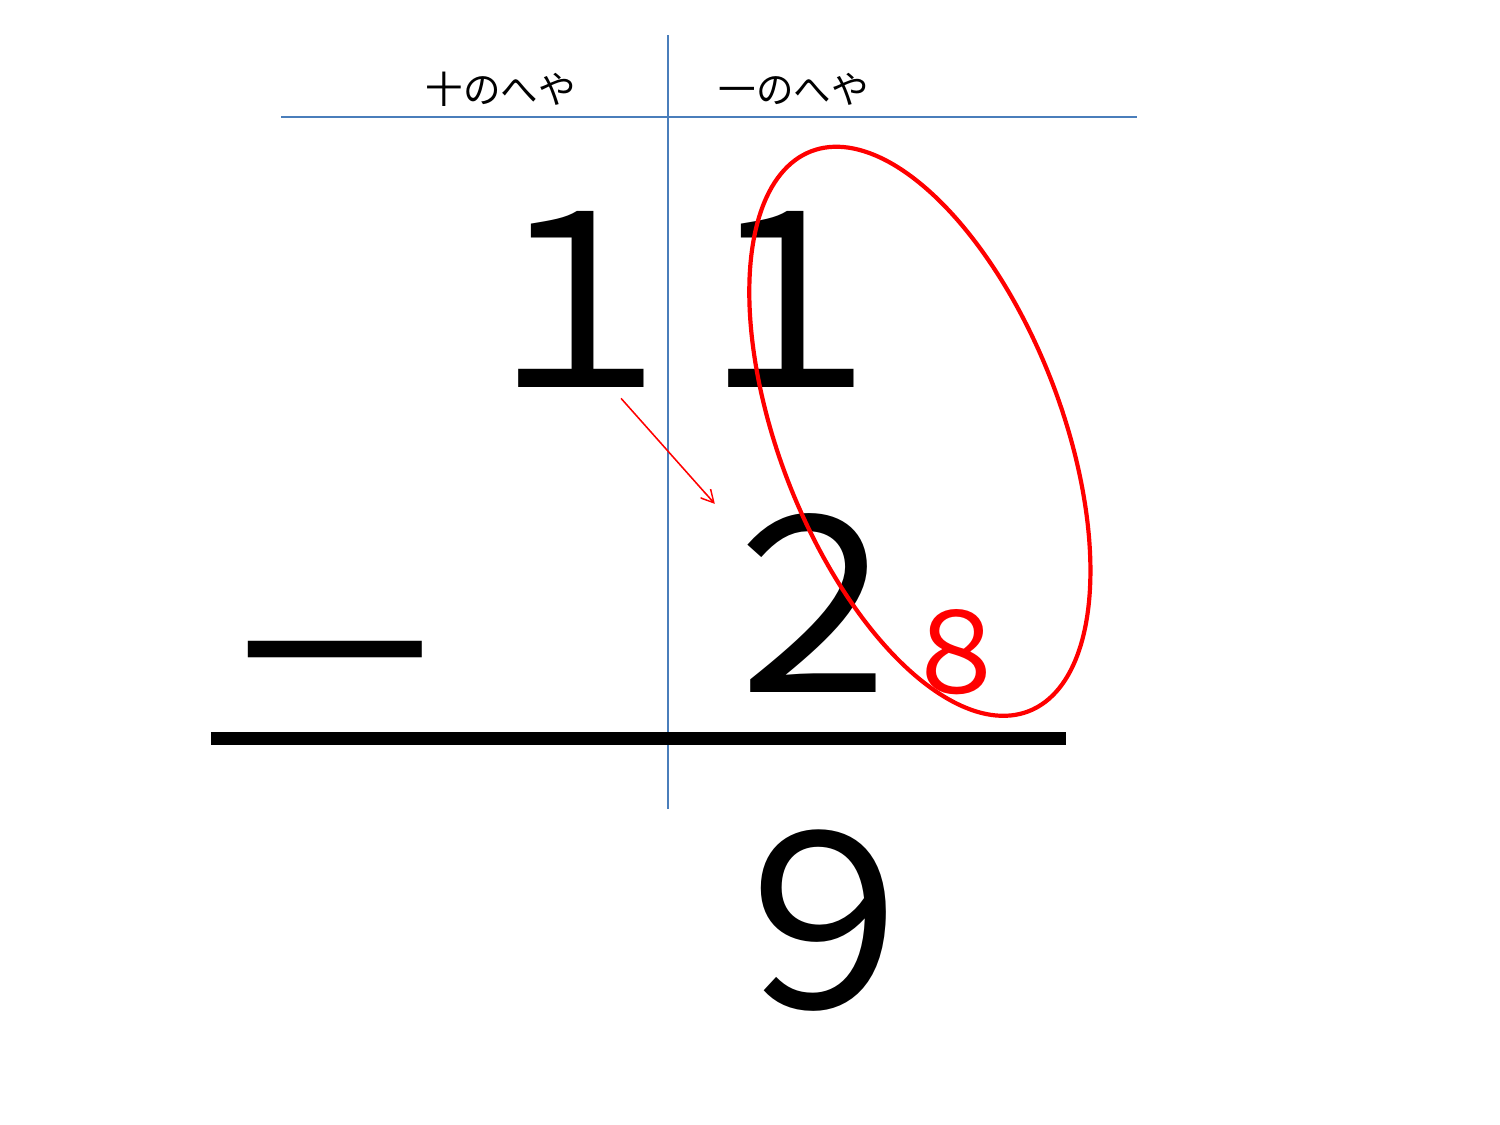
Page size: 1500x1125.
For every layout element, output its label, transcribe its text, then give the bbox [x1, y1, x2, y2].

text_box 一のへや [704, 58, 884, 116]
text_box 十のへや [411, 58, 591, 116]
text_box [614, 403, 721, 499]
text_box ９ [689, 761, 959, 1064]
text_box ８ [885, 650, 1028, 724]
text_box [445, 140, 888, 447]
text_box ２ [678, 456, 948, 732]
text_box [776, 161, 1093, 718]
text_box － [200, 492, 470, 795]
